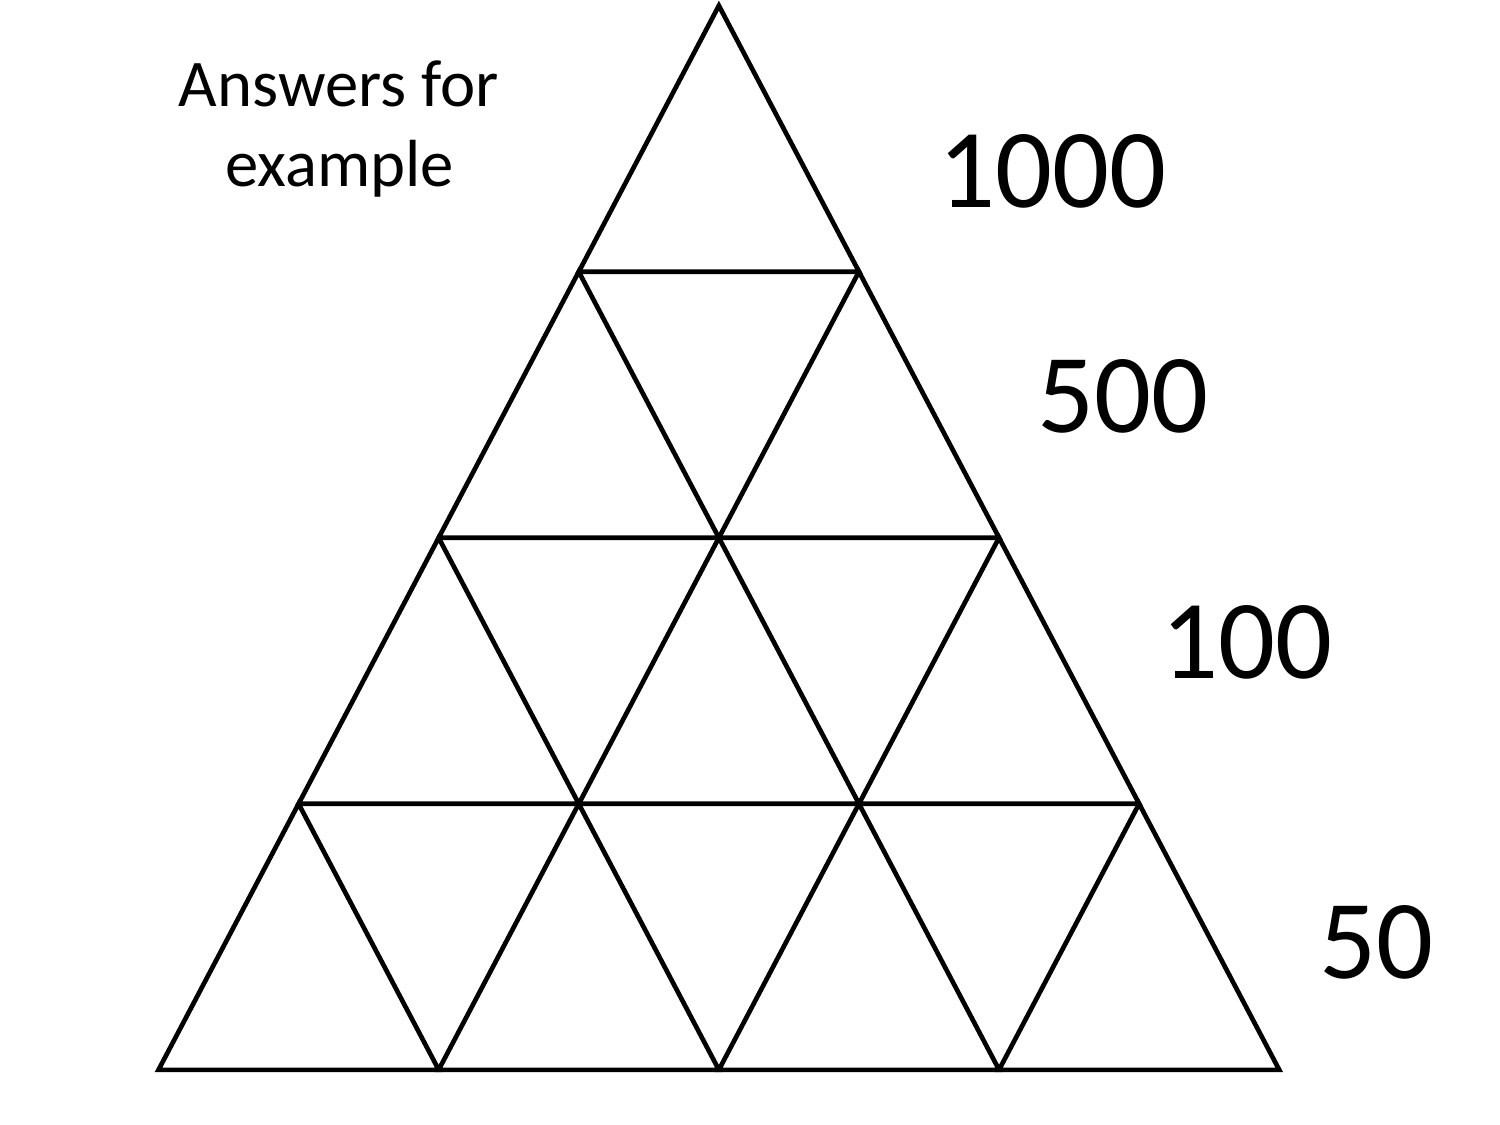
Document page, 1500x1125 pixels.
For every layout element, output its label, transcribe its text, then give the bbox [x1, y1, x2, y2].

text_box [438, 272, 719, 539]
text_box [717, 801, 999, 1071]
text_box 50 [1123, 858, 1500, 1009]
text_box [579, 535, 859, 805]
text_box [719, 273, 999, 539]
text_box [577, 3, 861, 273]
text_box [859, 535, 1139, 805]
text_box [298, 535, 580, 805]
text_box 100 [993, 558, 1500, 709]
text_box 500 [870, 312, 1377, 463]
text_box [156, 801, 438, 1071]
text_box [997, 801, 1281, 1071]
text_box V [436, 801, 719, 1071]
text_box Answers for example [163, 32, 515, 208]
text_box 1000 [799, 87, 1307, 238]
